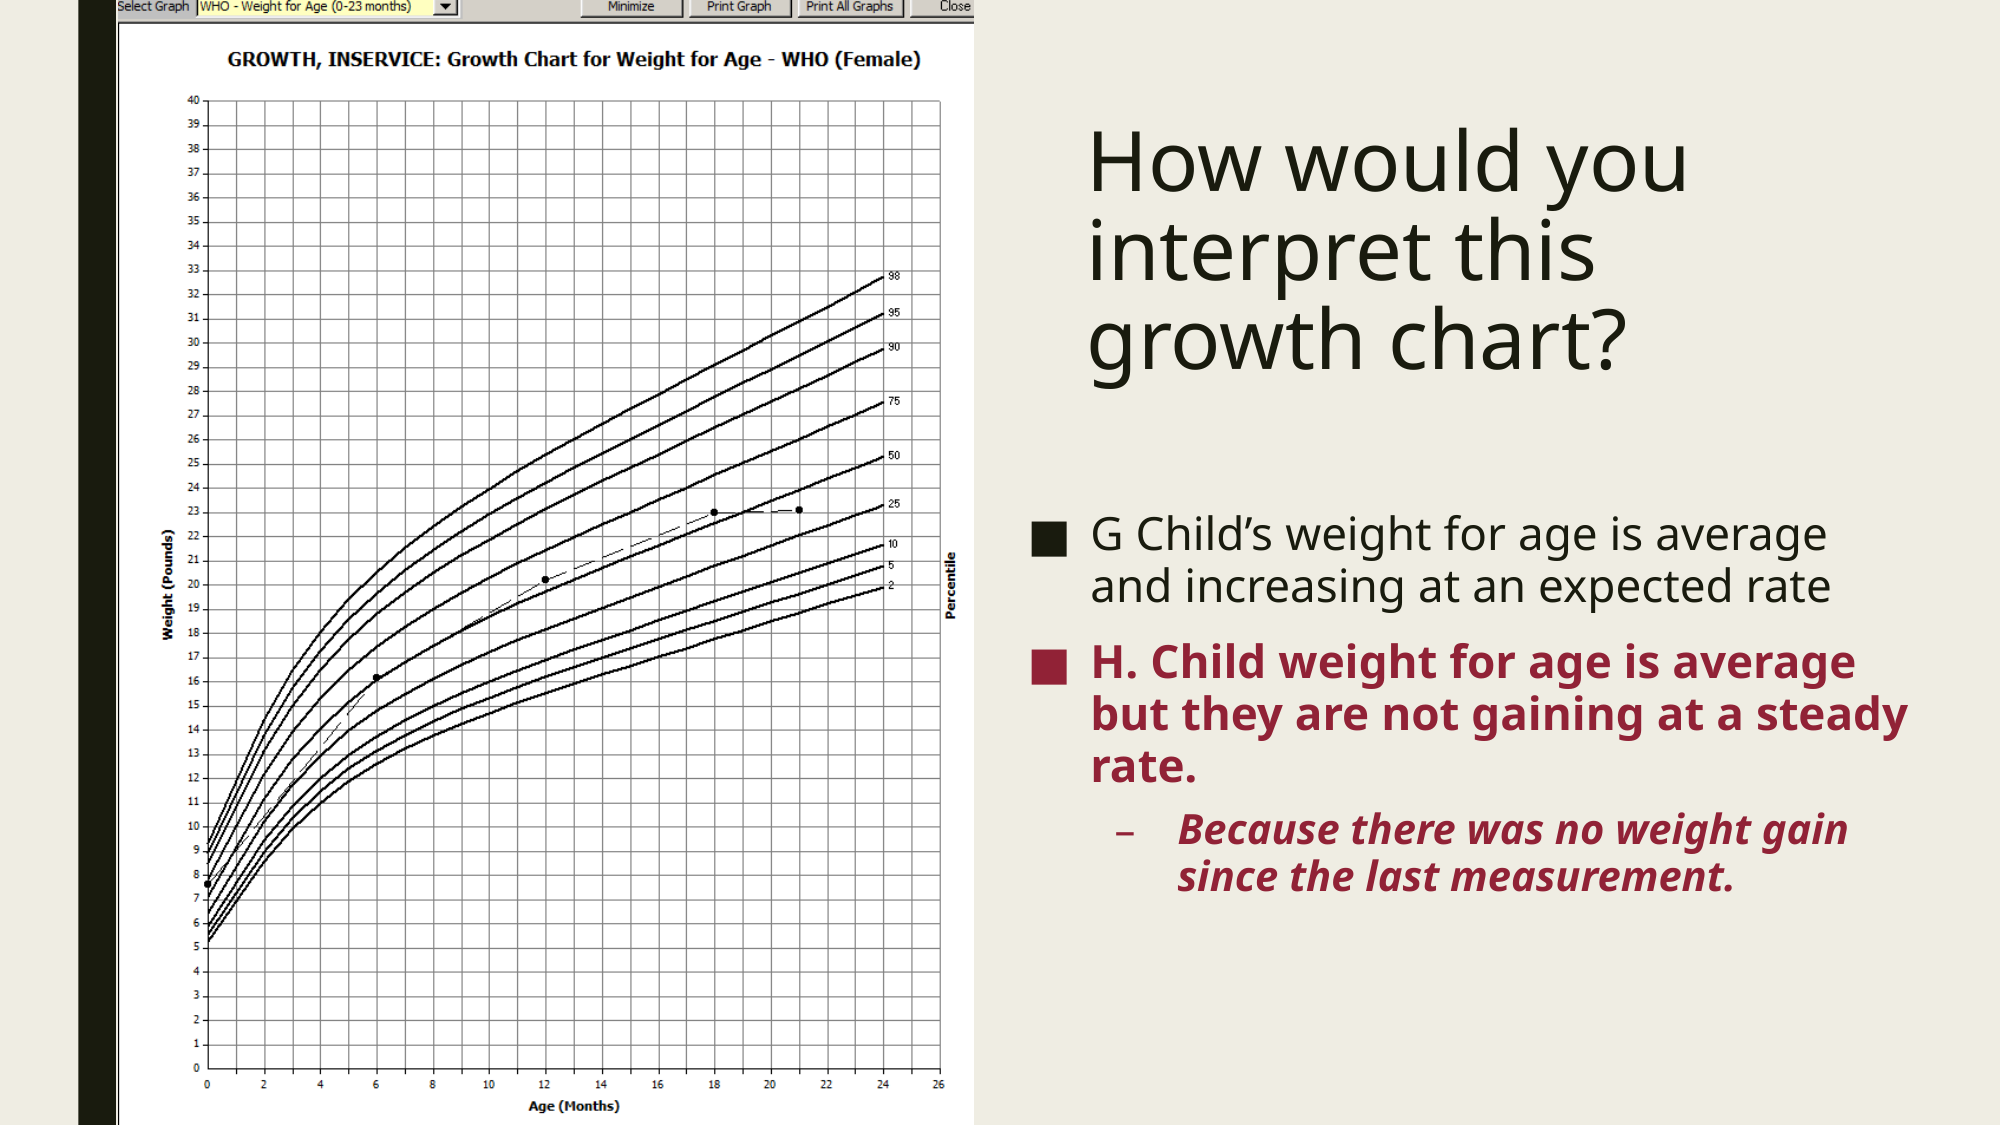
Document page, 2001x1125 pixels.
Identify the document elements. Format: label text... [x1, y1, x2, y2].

title How would you interpret this growth chart? [1071, 112, 1800, 396]
list G Child’s weight for age is average and increasing at an expected rate H. Child weight for age is average but they are not gaining at a steady rate. Because there was no weight gain since the last measurement. [1012, 501, 1933, 963]
picture [118, 0, 974, 1125]
